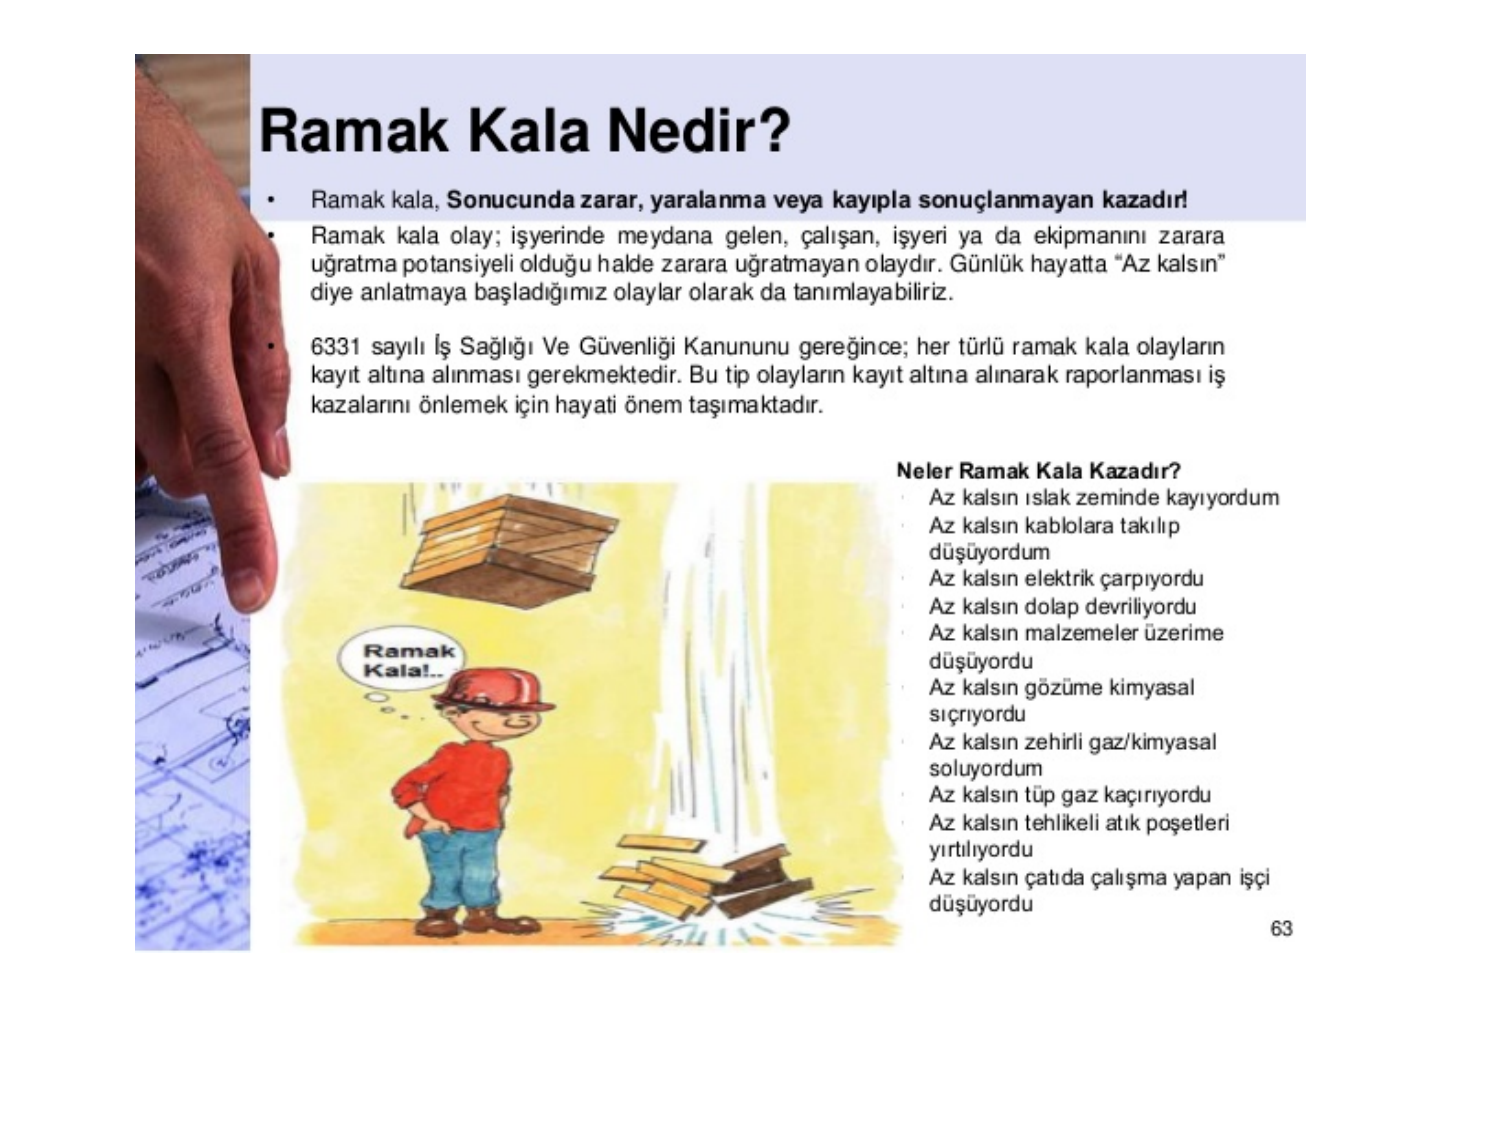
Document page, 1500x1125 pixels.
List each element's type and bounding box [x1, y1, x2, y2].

list [135, 54, 1306, 953]
